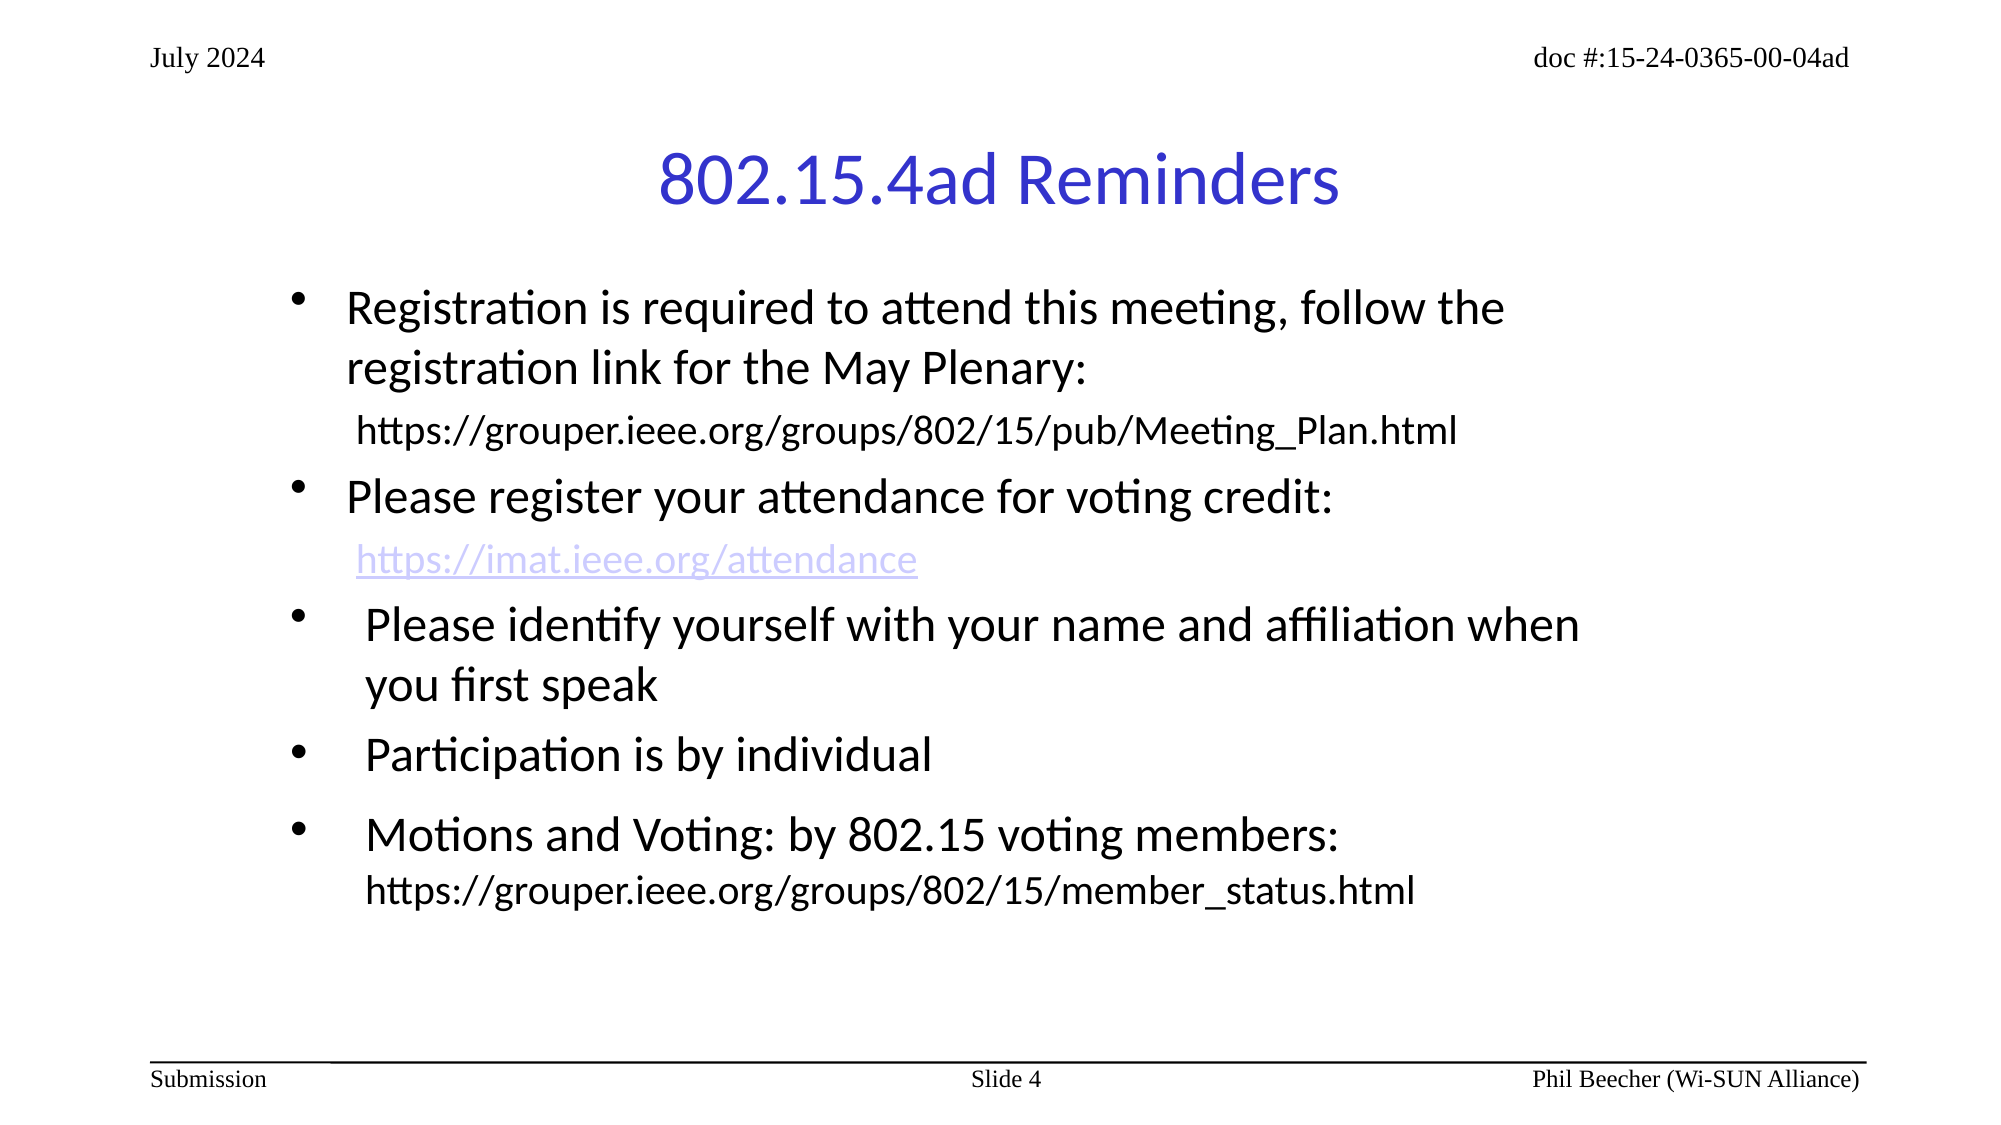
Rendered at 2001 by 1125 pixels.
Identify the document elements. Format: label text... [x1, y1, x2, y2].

footer Phil Beecher (Wi-SUN Alliance) [1362, 1062, 1875, 1093]
title 802.15.4ad Reminders [362, 112, 1638, 238]
list Registration is required to attend this meeting, follow the registration link for the May Plenary: https://grouper.ieee.org/groups/802/15/pub/Meeting_Plan.html Please register your attendance for voting credit: https://imat.ieee.org/attendance Please identify yourself with your name and affiliation when you first speak Participation is by individual Motions and Voting: by 802.15 voting members: https://grouper.ieee.org/groups/802/15/member_status.html [275, 267, 1675, 1024]
slide_number Slide 4 [970, 1061, 1042, 1093]
